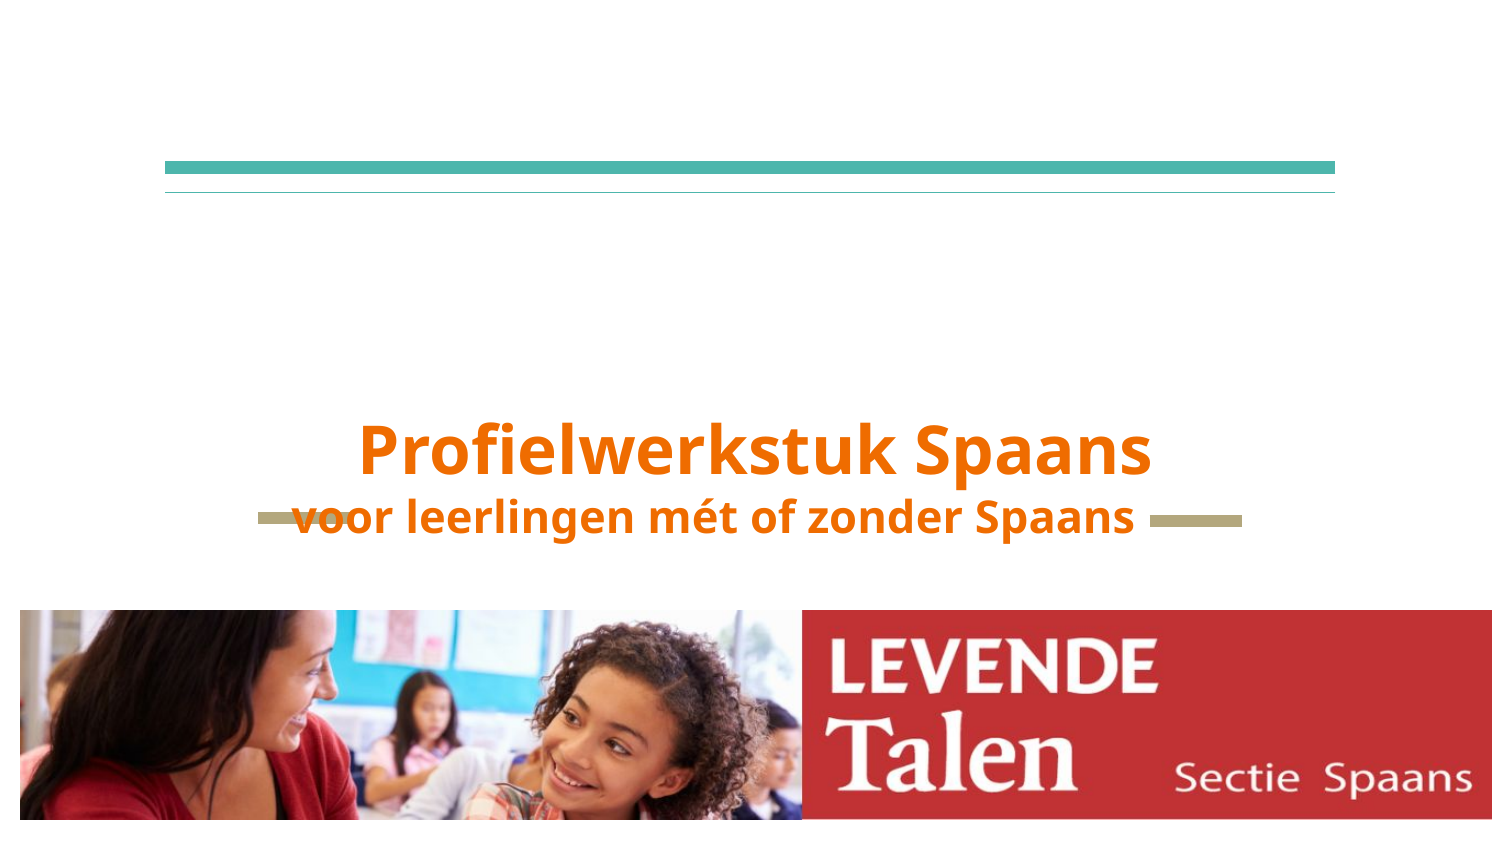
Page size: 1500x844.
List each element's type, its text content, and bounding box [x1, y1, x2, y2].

picture [20, 610, 1492, 821]
title Profielwerkstuk Spaans voor leerlingen mét of zonder Spaans [170, 392, 1342, 561]
